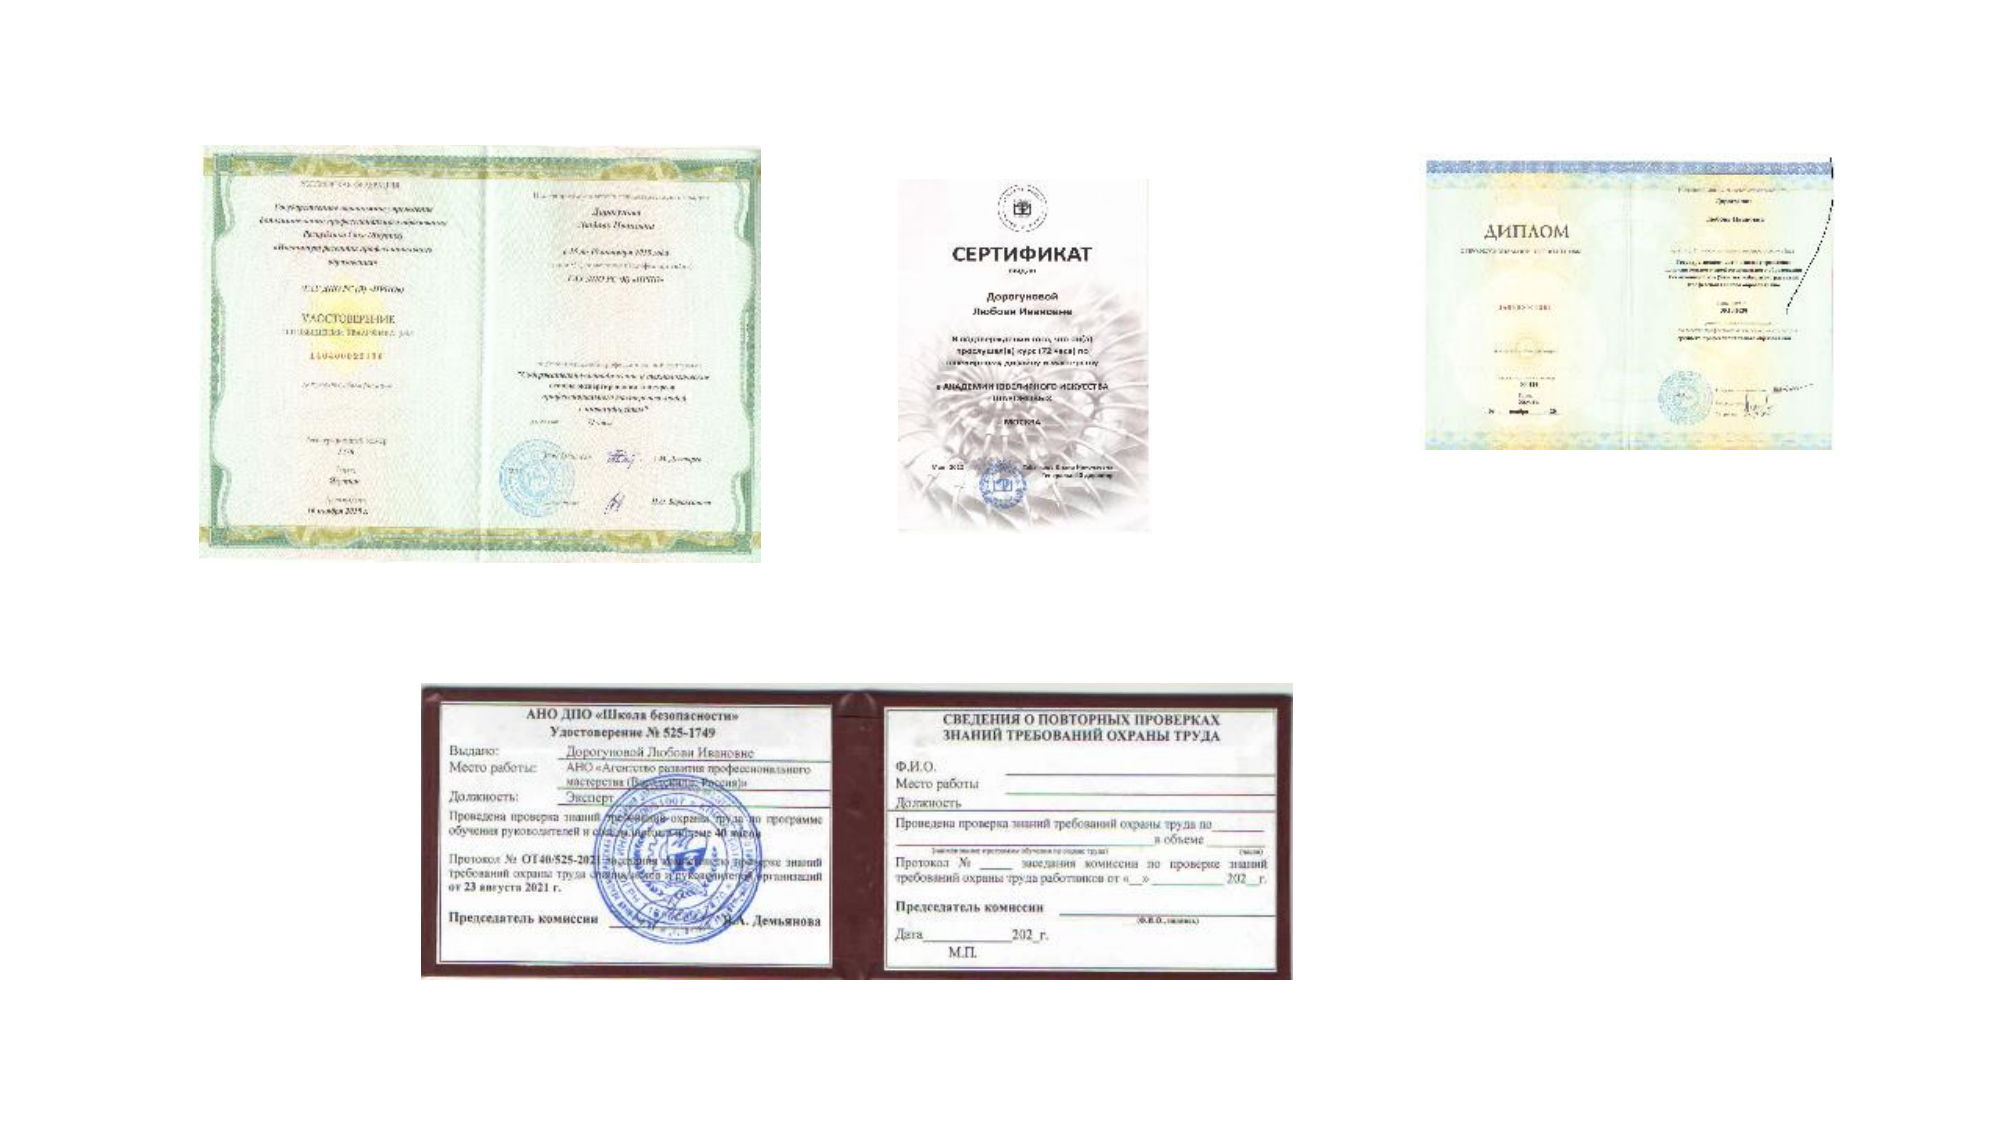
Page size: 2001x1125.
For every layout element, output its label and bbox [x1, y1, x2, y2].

picture [1418, 153, 1835, 450]
picture [420, 683, 1293, 980]
picture [898, 179, 1152, 535]
picture [198, 145, 761, 563]
